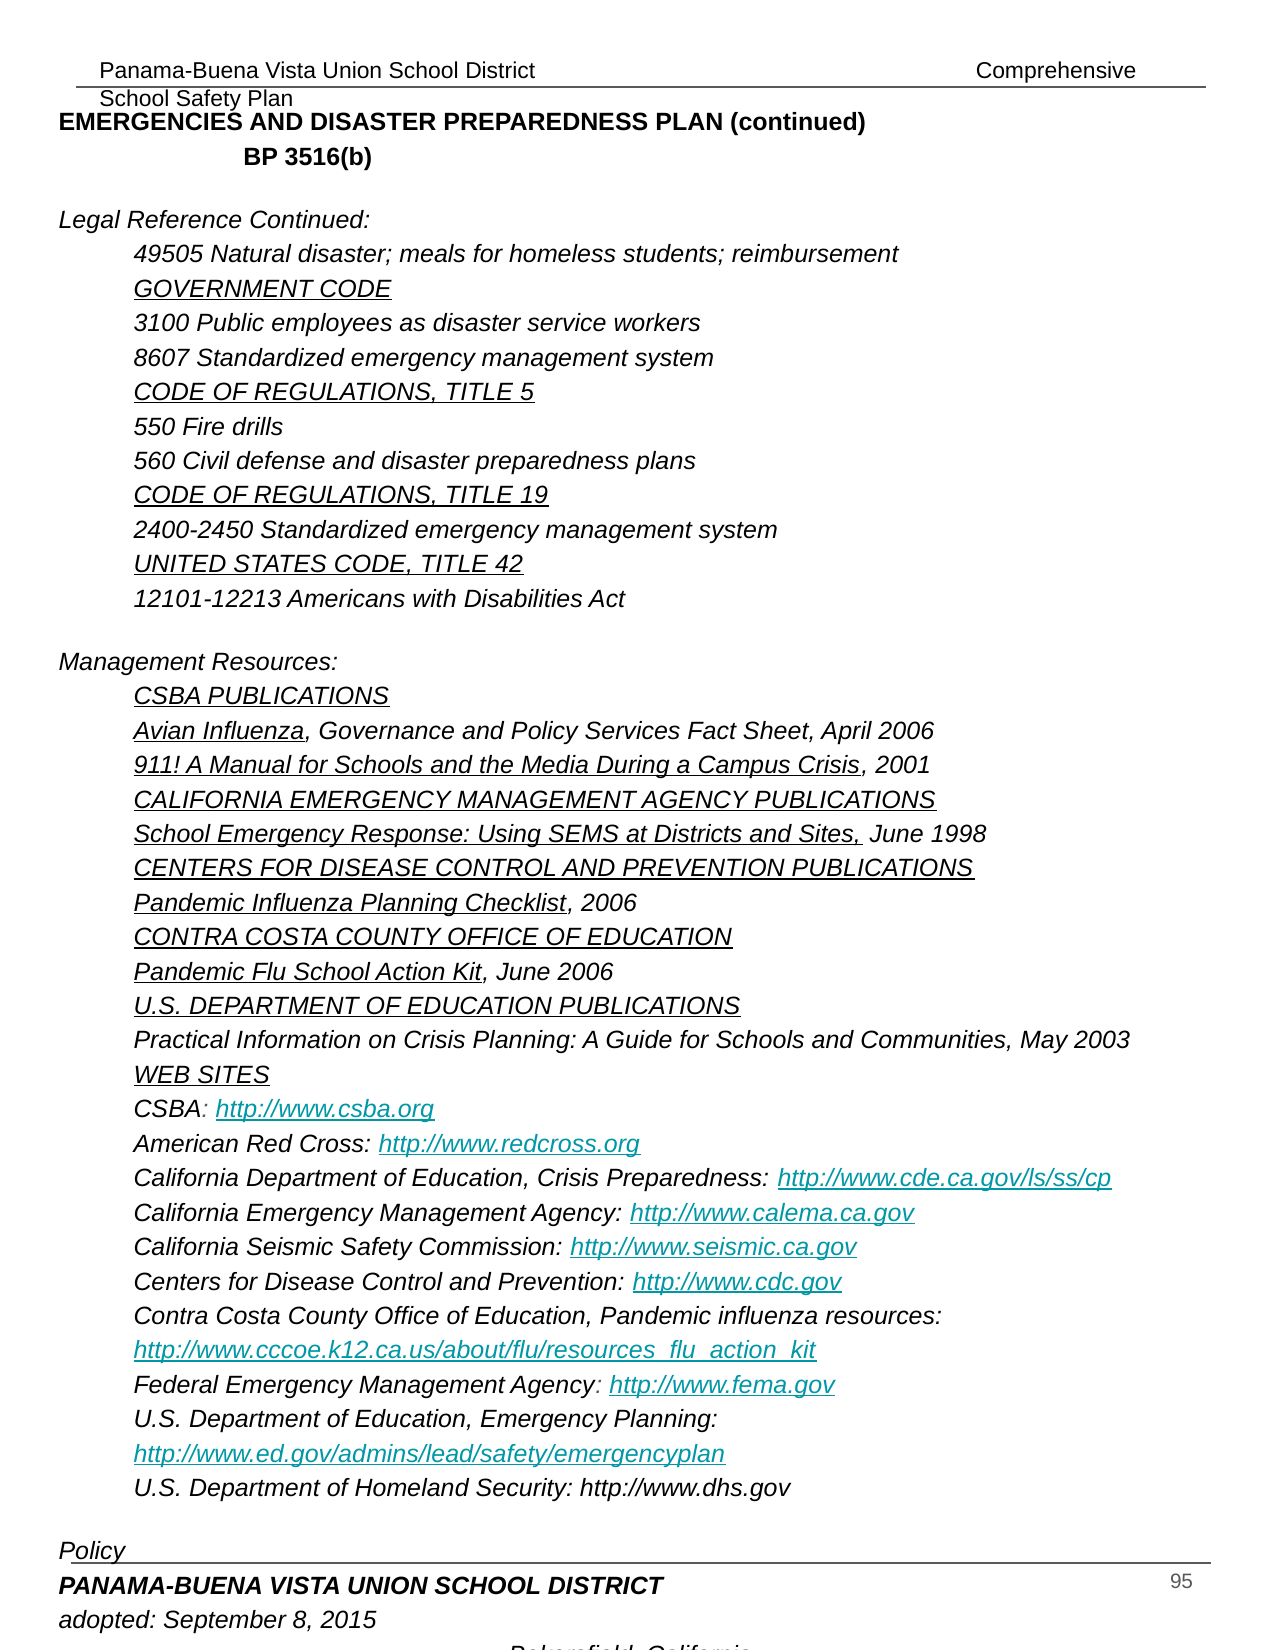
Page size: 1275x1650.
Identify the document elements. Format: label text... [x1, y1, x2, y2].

list EMERGENCIES AND DISASTER PREPAREDNESS PLAN (continued) BP 3516(b) Legal Reference Continued: 49505 Natural disaster; meals for homeless students; reimbursement GOVERNMENT CODE 3100 Public employees as disaster service workers 8607 Standardized emergency management system CODE OF REGULATIONS, TITLE 5 550 Fire drills 560 Civil defense and disaster preparedness plans CODE OF REGULATIONS, TITLE 19 2400-2450 Standardized emergency management system UNITED STATES CODE, TITLE 42 12101-12213 Americans with Disabilities Act Management Resources: CSBA PUBLICATIONS Avian Influenza, Governance and Policy Services Fact Sheet, April 2006 911! A Manual for Schools and the Media During a Campus Crisis, 2001 CALIFORNIA EMERGENCY MANAGEMENT AGENCY PUBLICATIONS School Emergency Response: Using SEMS at Districts and Sites, June 1998 CENTERS FOR DISEASE CONTROL AND PREVENTION PUBLICATIONS Pandemic Influenza Planning Checklist, 2006 CONTRA COSTA COUNTY OFFICE OF EDUCATION Pandemic Flu School Action Kit, June 2006 U.S. DEPARTMENT OF EDUCATION PUBLICATIONS Practical Information on Crisis Planning: A Guide for Schools and Communities, May 2003 WEB SITES CSBA: http://www.csba.org American Red Cross: http://www.redcross.org California Department of Education, Crisis Preparedness: http://www.cde.ca.gov/ls/ss/cp California Emergency Management Agency: http://www.calema.ca.gov California Seismic Safety Commission: http://www.seismic.ca.gov Centers for Disease Control and Prevention: http://www.cdc.gov Contra Costa County Office of Education, Pandemic influenza resources: http://www.cccoe.k12.ca.us/about/flu/resources_flu_action_kit Federal Emergency Management Agency: http://www.fema.gov U.S. Department of Education, Emergency Planning: http://www.ed.gov/admins/lead/safety/emergencyplan U.S. Department of Homeland Security: http://www.dhs.gov Policy PANAMA-BUENA VISTA UNION SCHOOL DISTRICT adopted: September 8, 2015 Bakersfield, California [43, 86, 1232, 1570]
slide_number ‹#› [1131, 1552, 1208, 1623]
